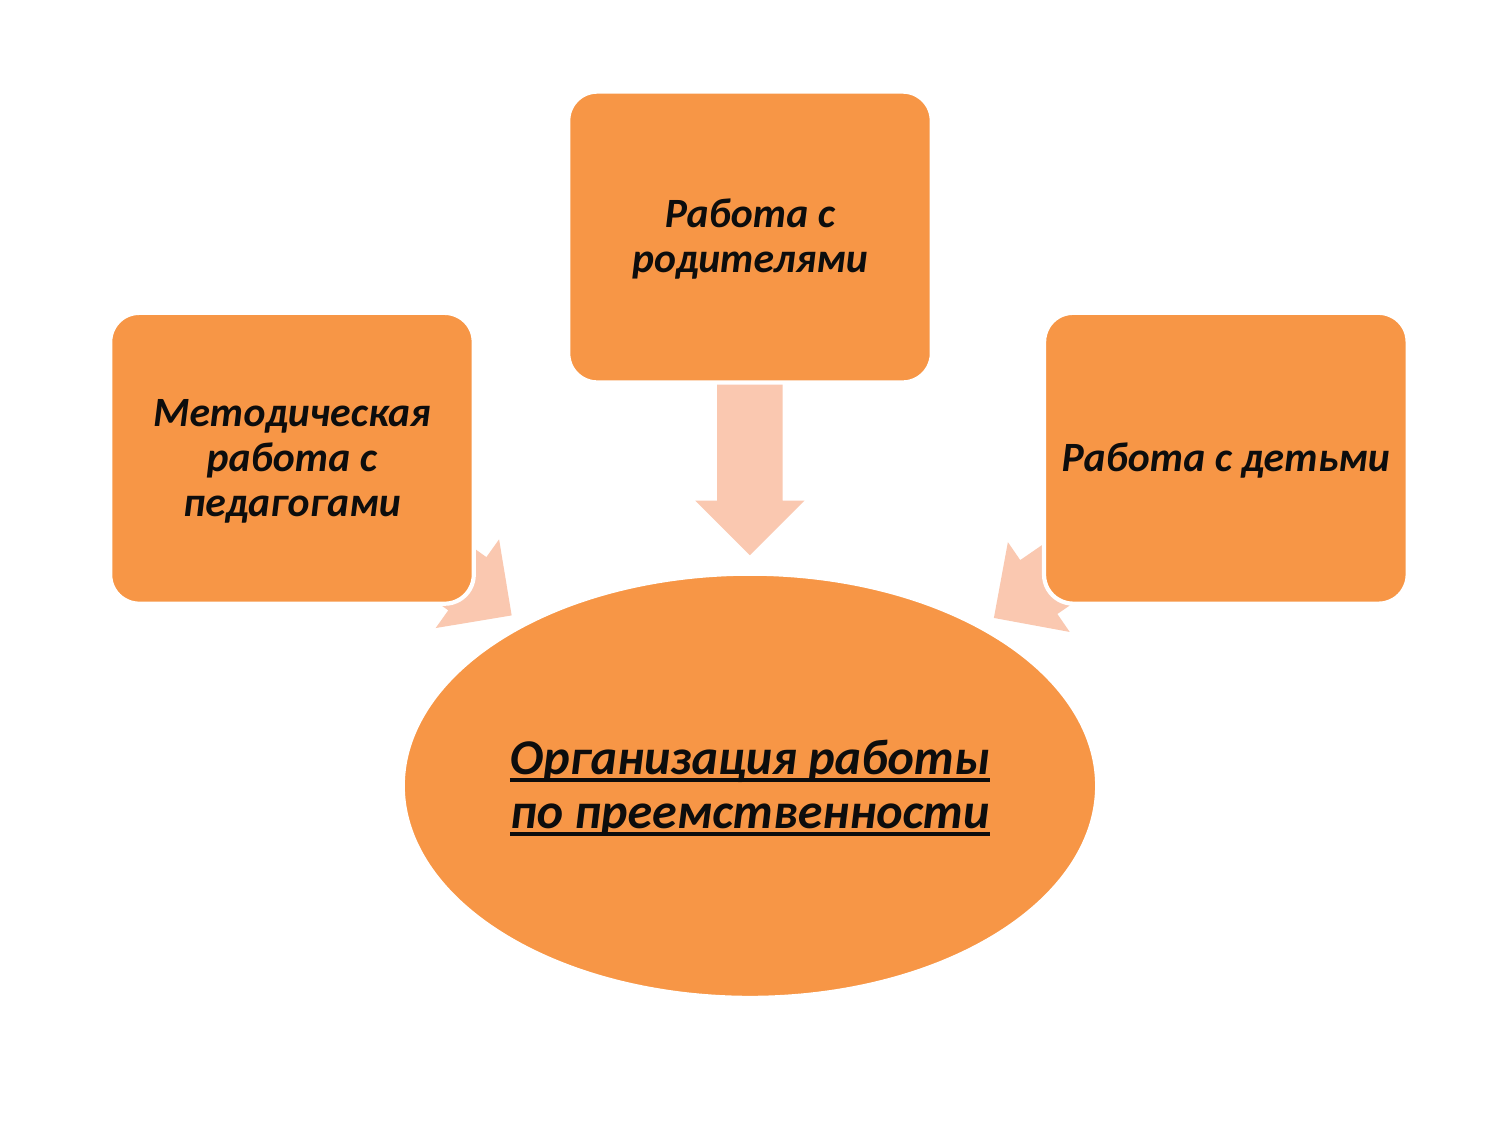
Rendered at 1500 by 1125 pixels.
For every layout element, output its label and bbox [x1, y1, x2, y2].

text_box [41, 101, 1459, 988]
